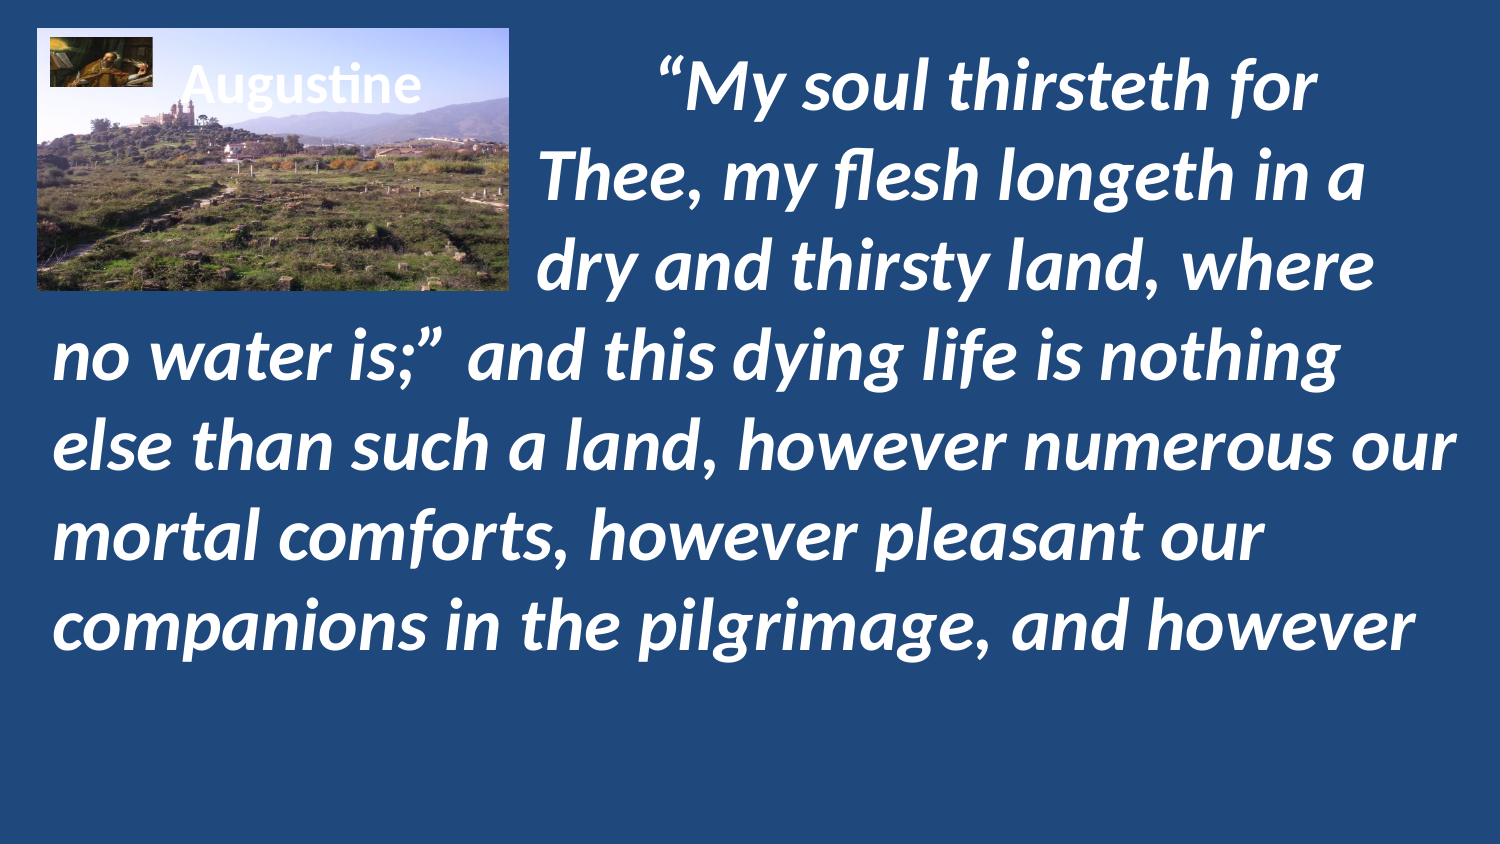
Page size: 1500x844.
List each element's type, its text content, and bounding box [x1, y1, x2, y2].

text_box “My soul thirsteth for Thee, my flesh longeth in a dry and thirsty land, where no water is;” and this dying life is nothing else than such a land, however numerous our mortal comforts, however pleasant our companions in the pilgrimage, and however [37, 28, 1475, 808]
picture [37, 27, 510, 291]
